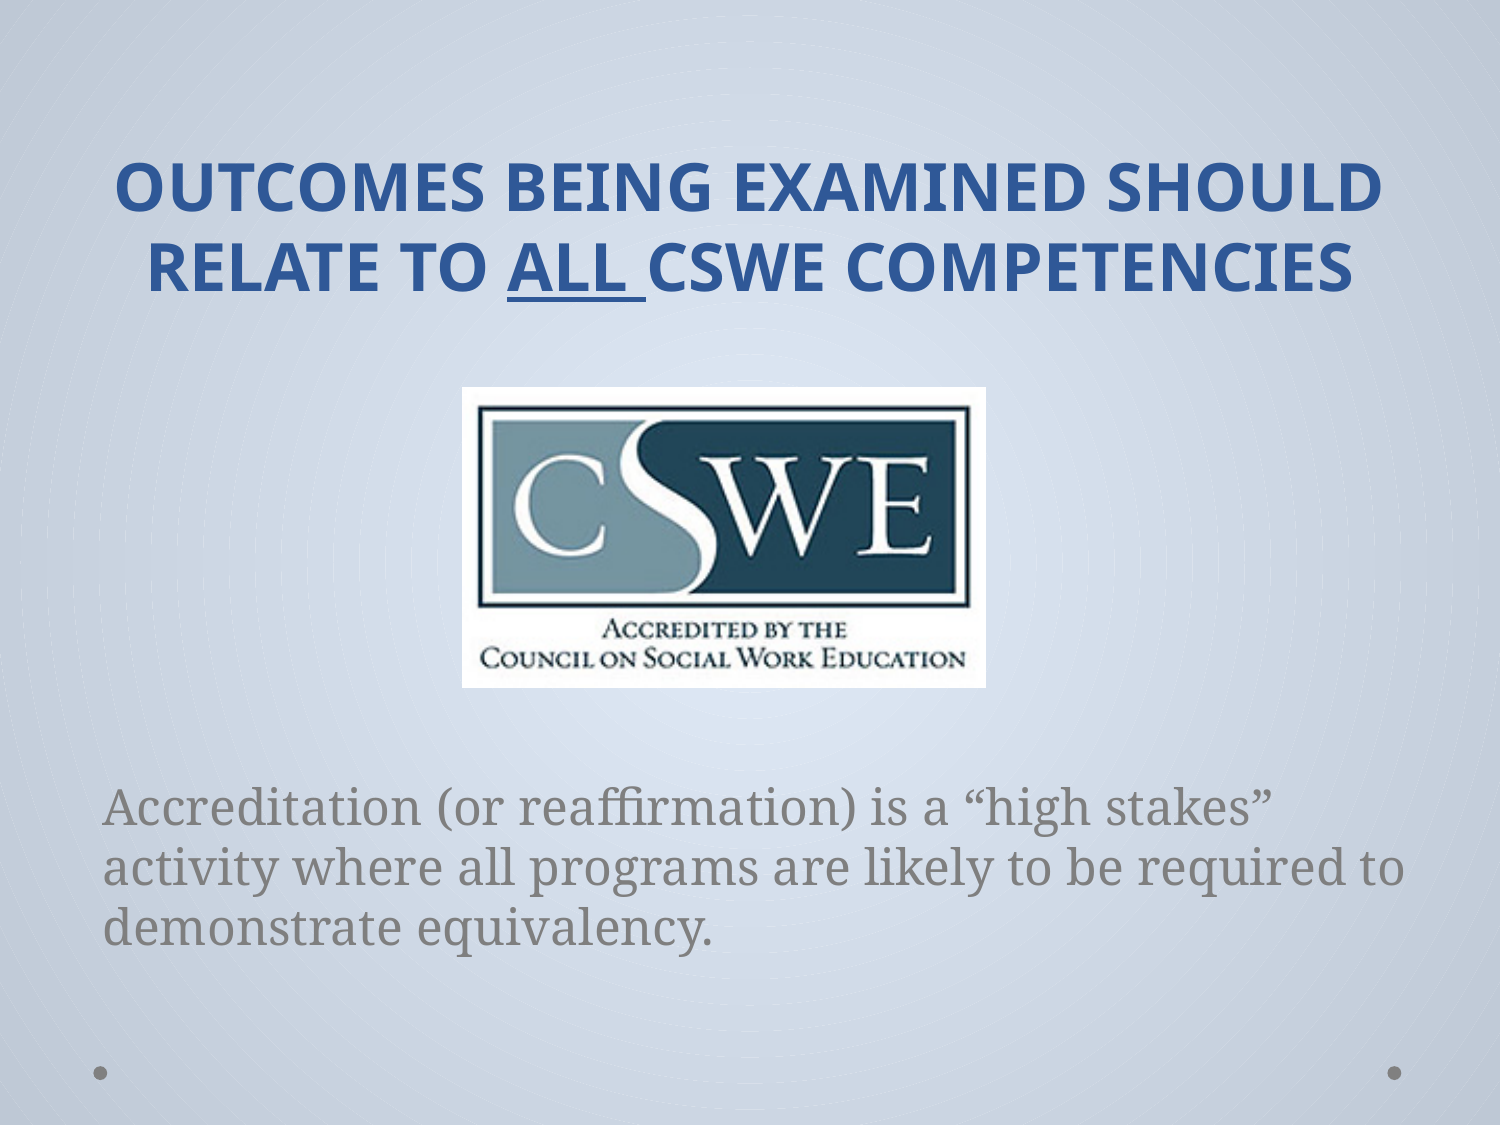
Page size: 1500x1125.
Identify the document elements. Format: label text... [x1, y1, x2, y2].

list Accreditation (or reaffirmation) is a “high stakes” activity where all programs are likely to be required to demonstrate equivalency. [87, 768, 1450, 981]
title Outcomes Being Examined Should Relate to All CSWE Competencies [75, 50, 1425, 313]
picture [462, 387, 986, 688]
